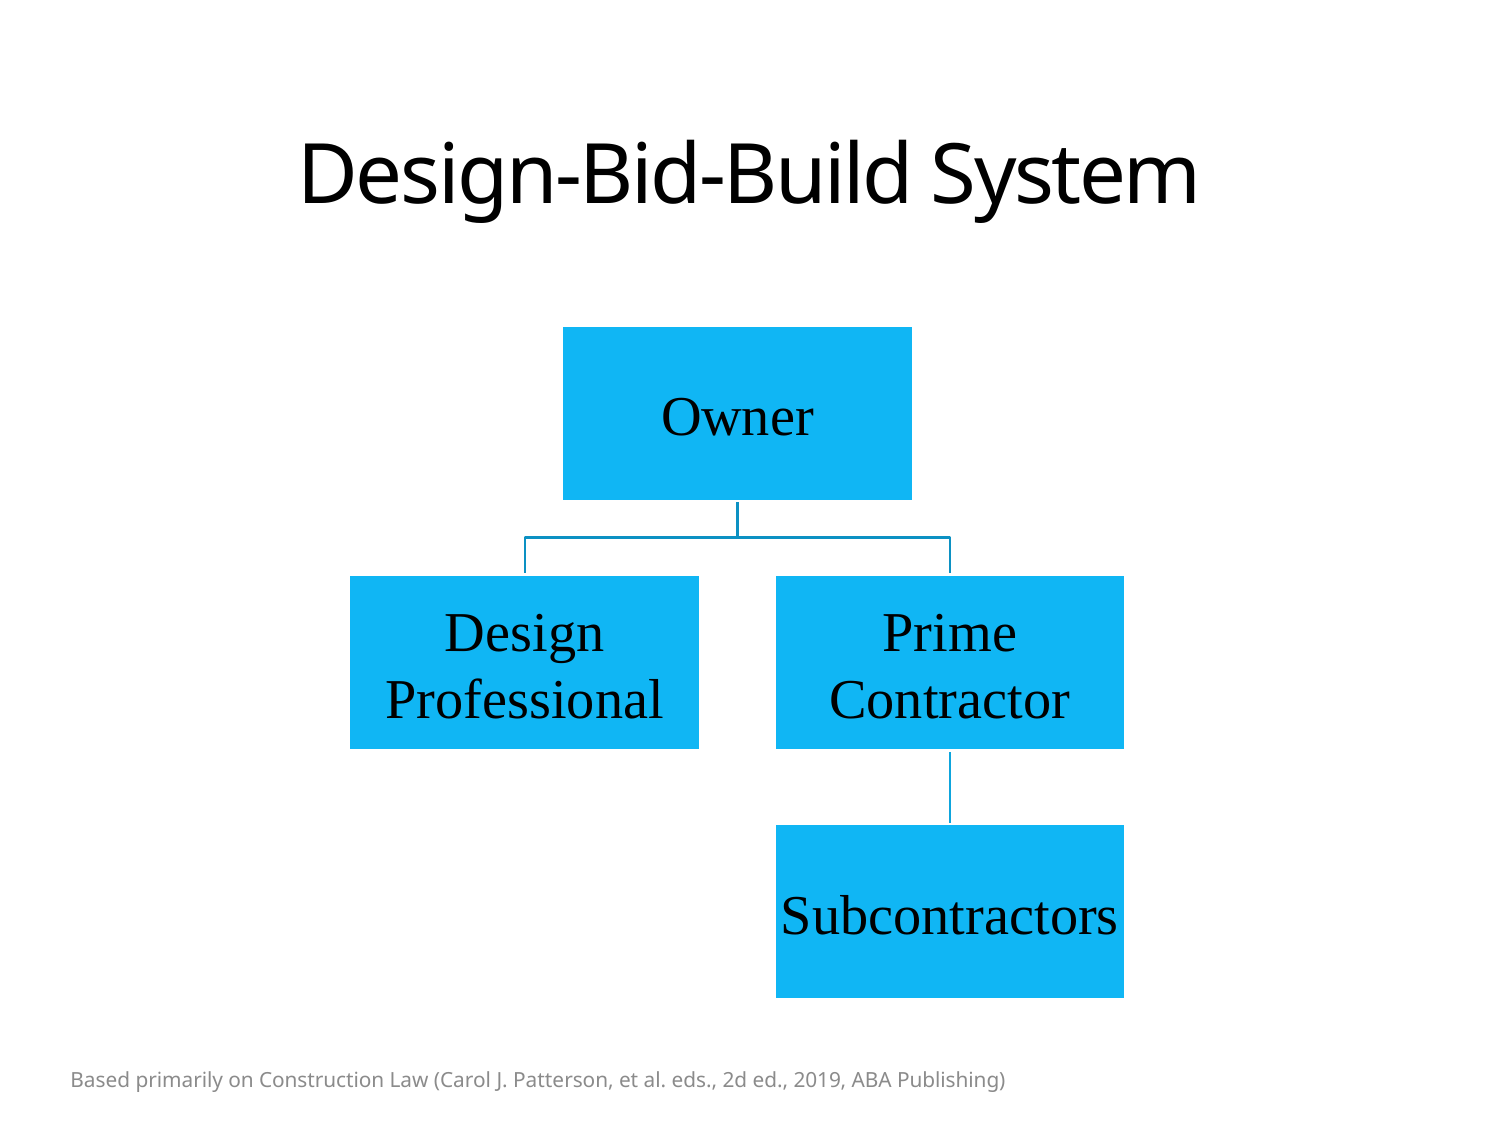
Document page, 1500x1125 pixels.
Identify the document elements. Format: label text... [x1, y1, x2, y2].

title Design-Bid-Build System [112, 84, 1388, 273]
footer Based primarily on Construction Law (Carol J. Patterson, et al. eds., 2d ed., 2019, ABA Publishing) [0, 1052, 1026, 1106]
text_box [99, 324, 1376, 1001]
